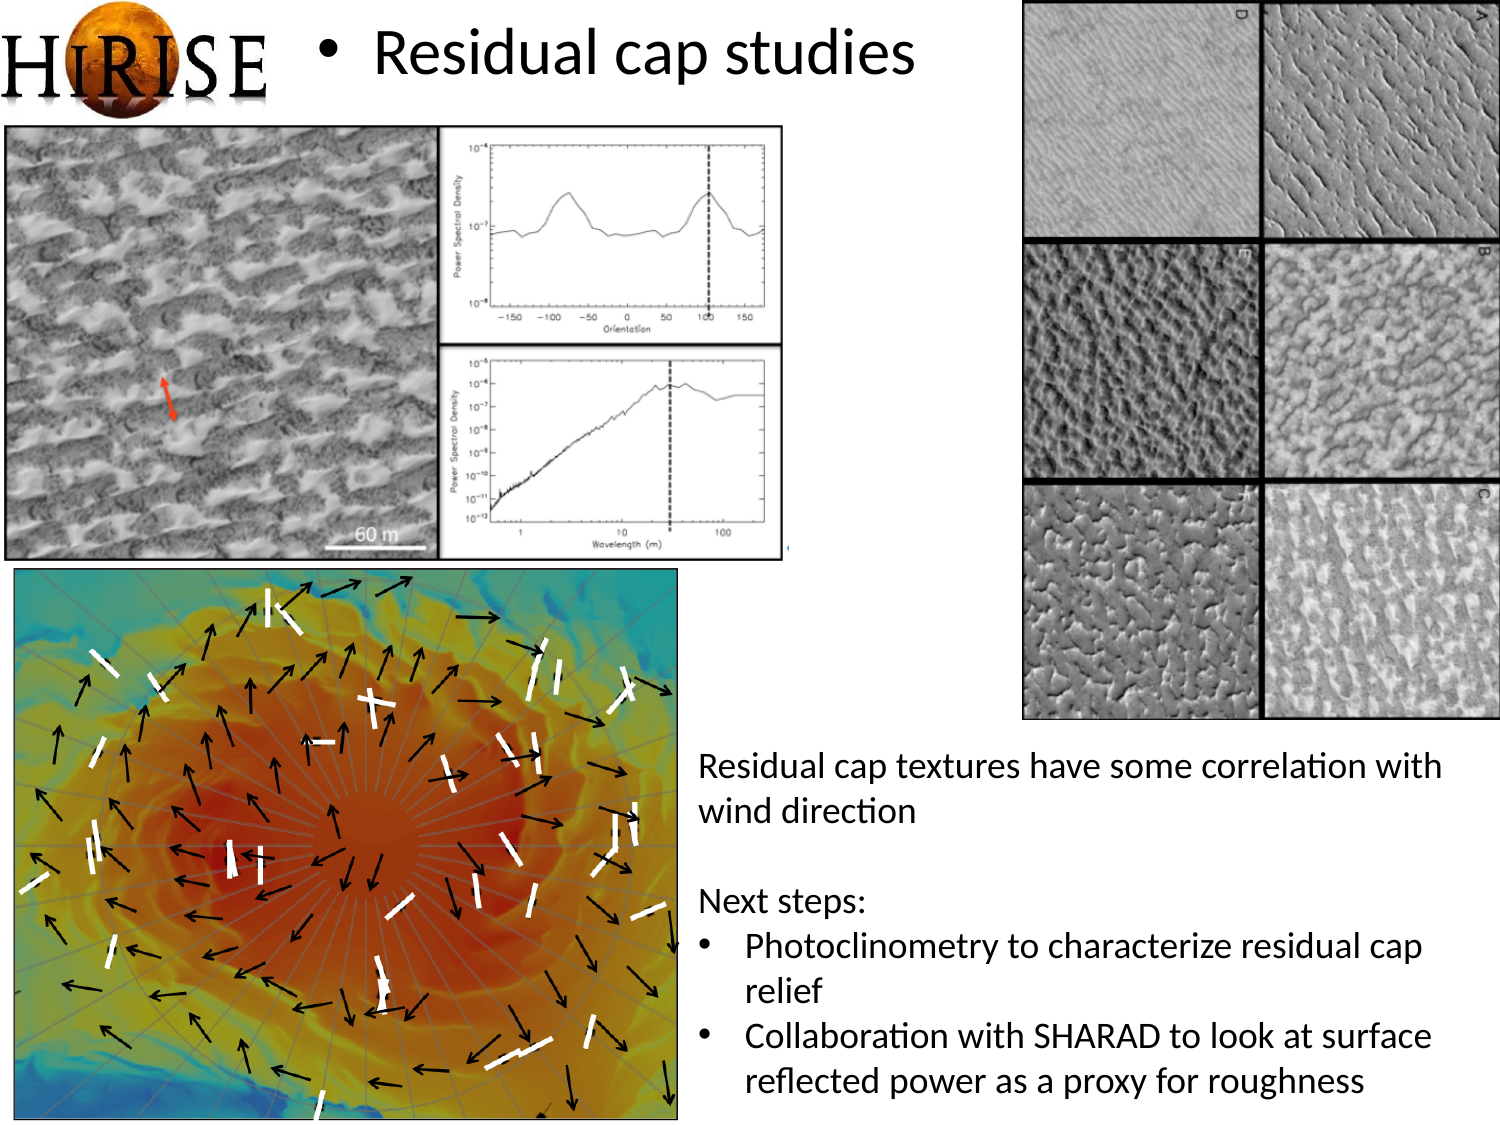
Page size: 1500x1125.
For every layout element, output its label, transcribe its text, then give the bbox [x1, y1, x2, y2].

text_box Residual cap textures have some correlation with wind direction Next steps: Photoclinometry to characterize residual cap relief Collaboration with SHARAD to look at surface reflected power as a proxy for roughness [688, 733, 1500, 1109]
list Residual cap studies [301, 0, 1022, 190]
picture [0, 0, 789, 1125]
picture [901, 120, 1500, 599]
